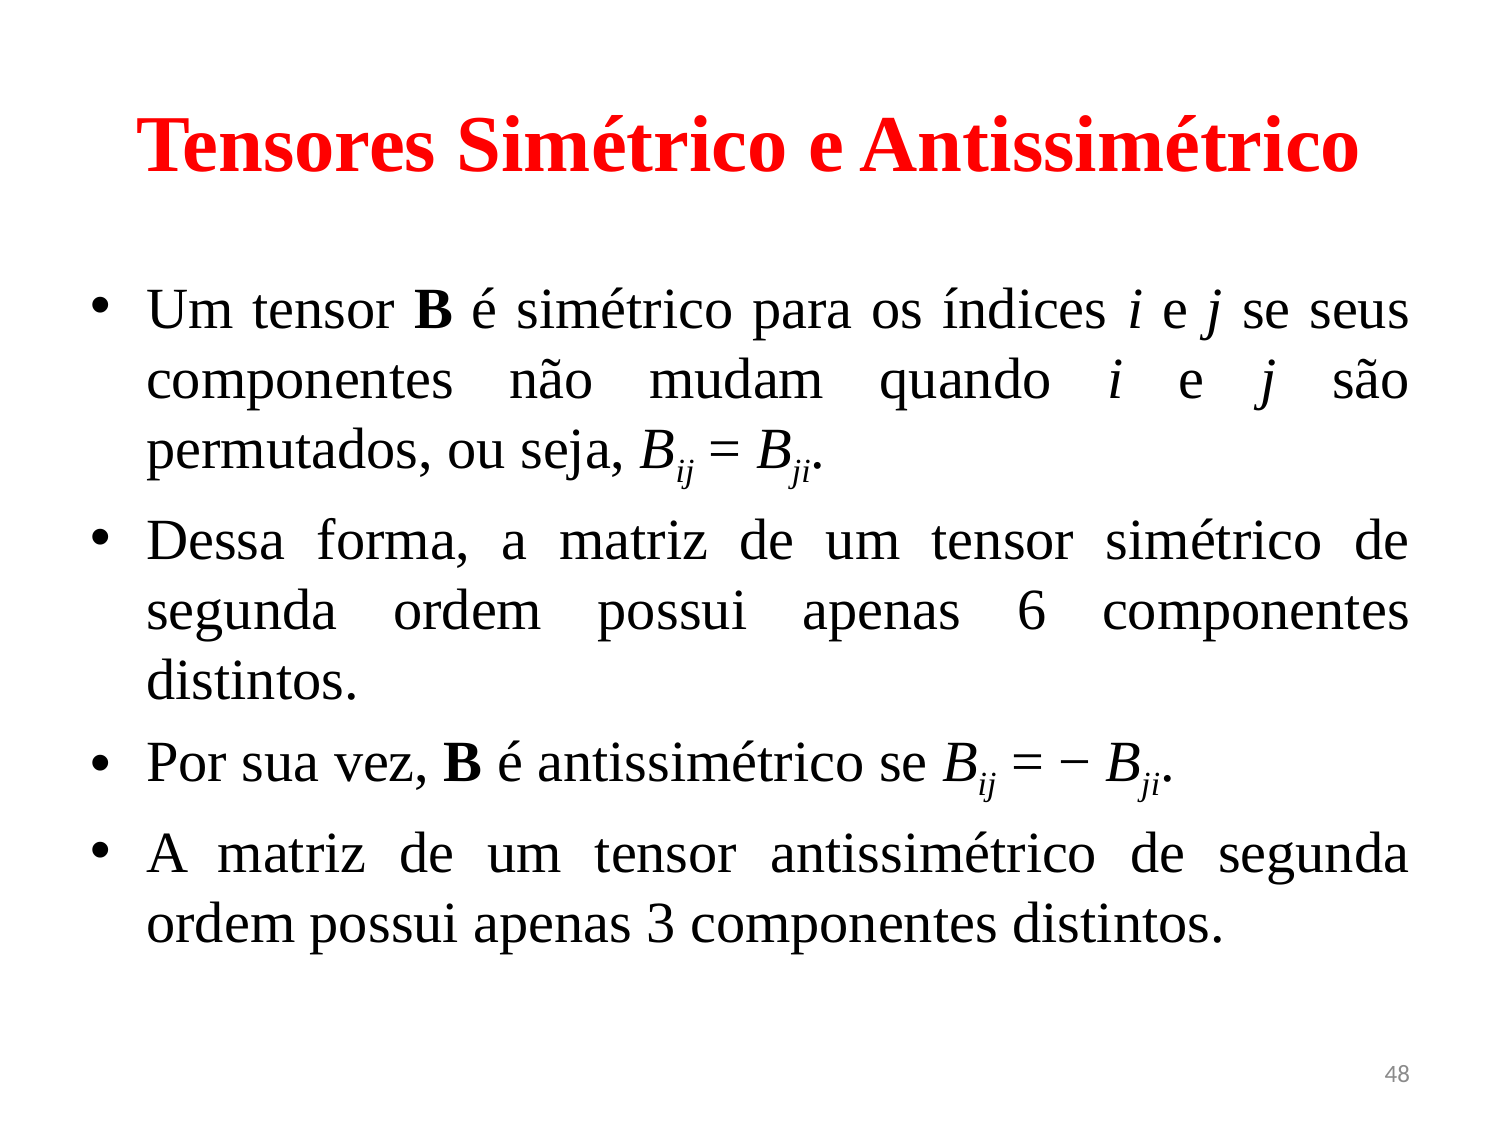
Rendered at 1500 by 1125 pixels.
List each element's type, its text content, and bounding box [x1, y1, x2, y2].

slide_number 48 [1074, 1042, 1425, 1103]
title Tensores Simétrico e Antissimétrico [75, 45, 1425, 233]
list Um tensor B é simétrico para os índices i e j se seus componentes não mudam quando i e j são permutados, ou seja, Bij = Bji. Dessa forma, a matriz de um tensor simétrico de segunda ordem possui apenas 6 componentes distintos. Por sua vez, B é antissimétrico se Bij = − Bji. A matriz de um tensor antissimétrico de segunda ordem possui apenas 3 componentes distintos. [75, 262, 1425, 1005]
